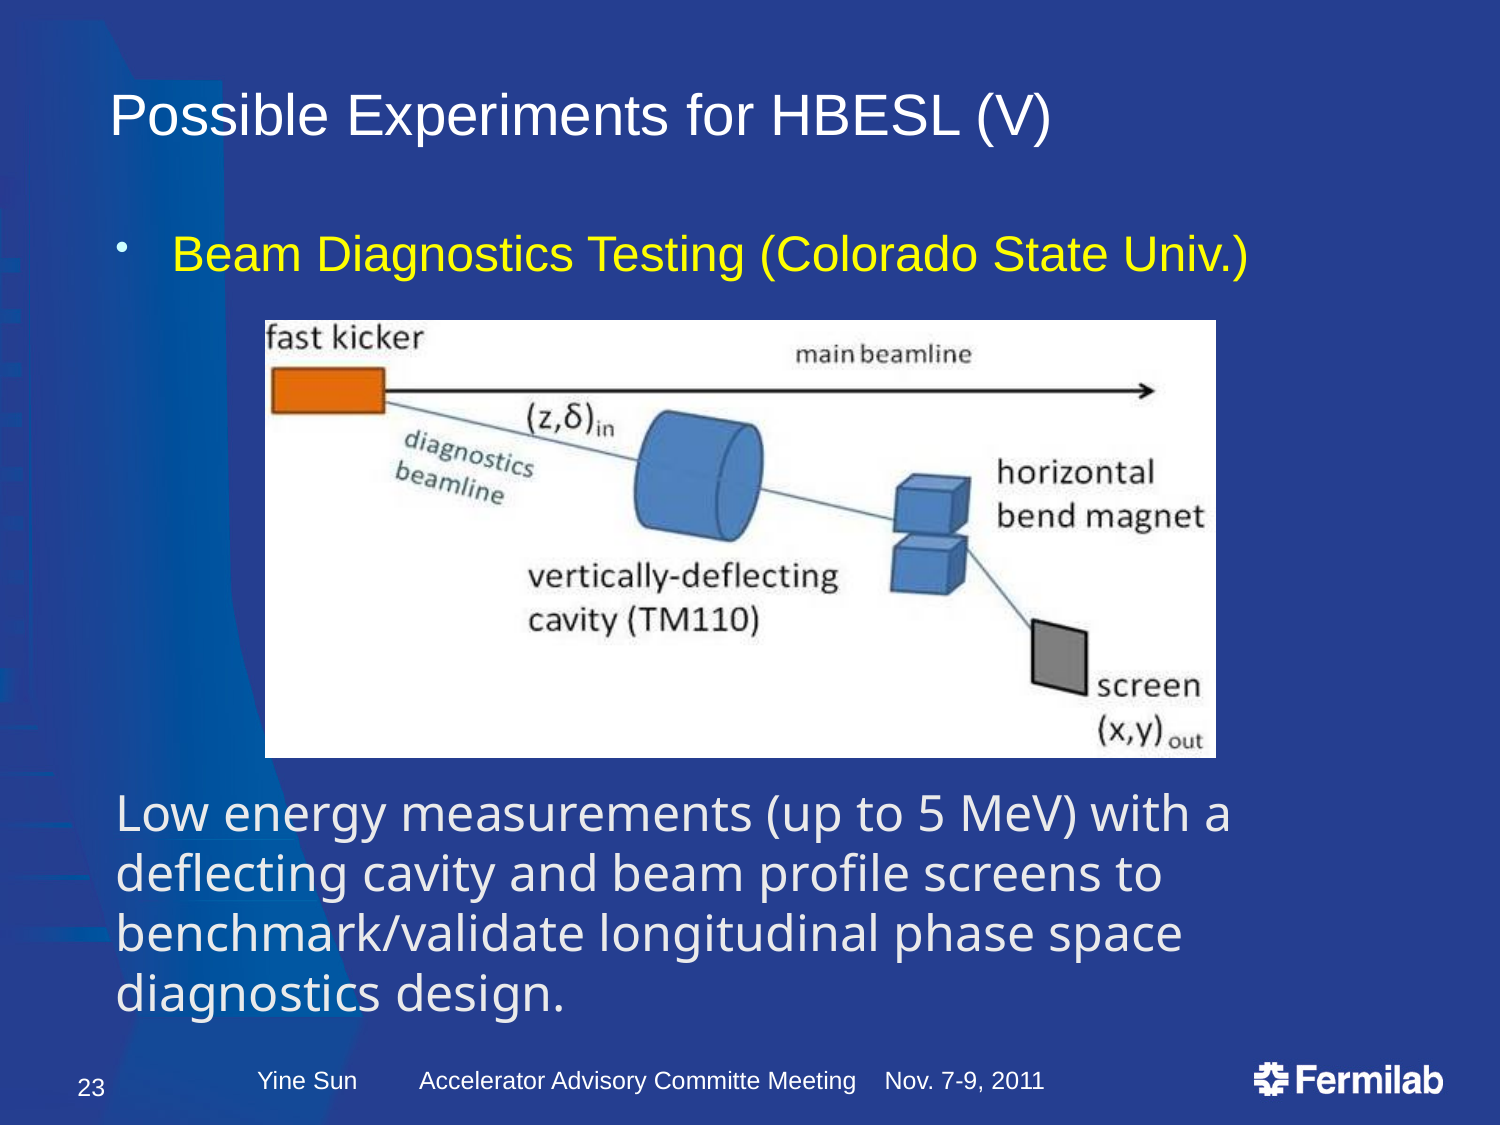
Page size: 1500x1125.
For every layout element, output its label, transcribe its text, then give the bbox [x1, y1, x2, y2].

footer Yine Sun Accelerator Advisory Committe Meeting Nov. 7-9, 2011 [376, 1052, 1205, 1103]
slide_number 23 [62, 1034, 376, 1110]
title Possible Experiments for HBESL (V) [94, 30, 1442, 194]
list Beam Diagnostics Testing (Colorado State Univ.) Low energy measurements (up to 5 MeV) with a deflecting cavity and beam profile screens to benchmark/validate longitudinal phase space diagnostics design. [100, 213, 1448, 990]
picture [0, 0, 1500, 1125]
